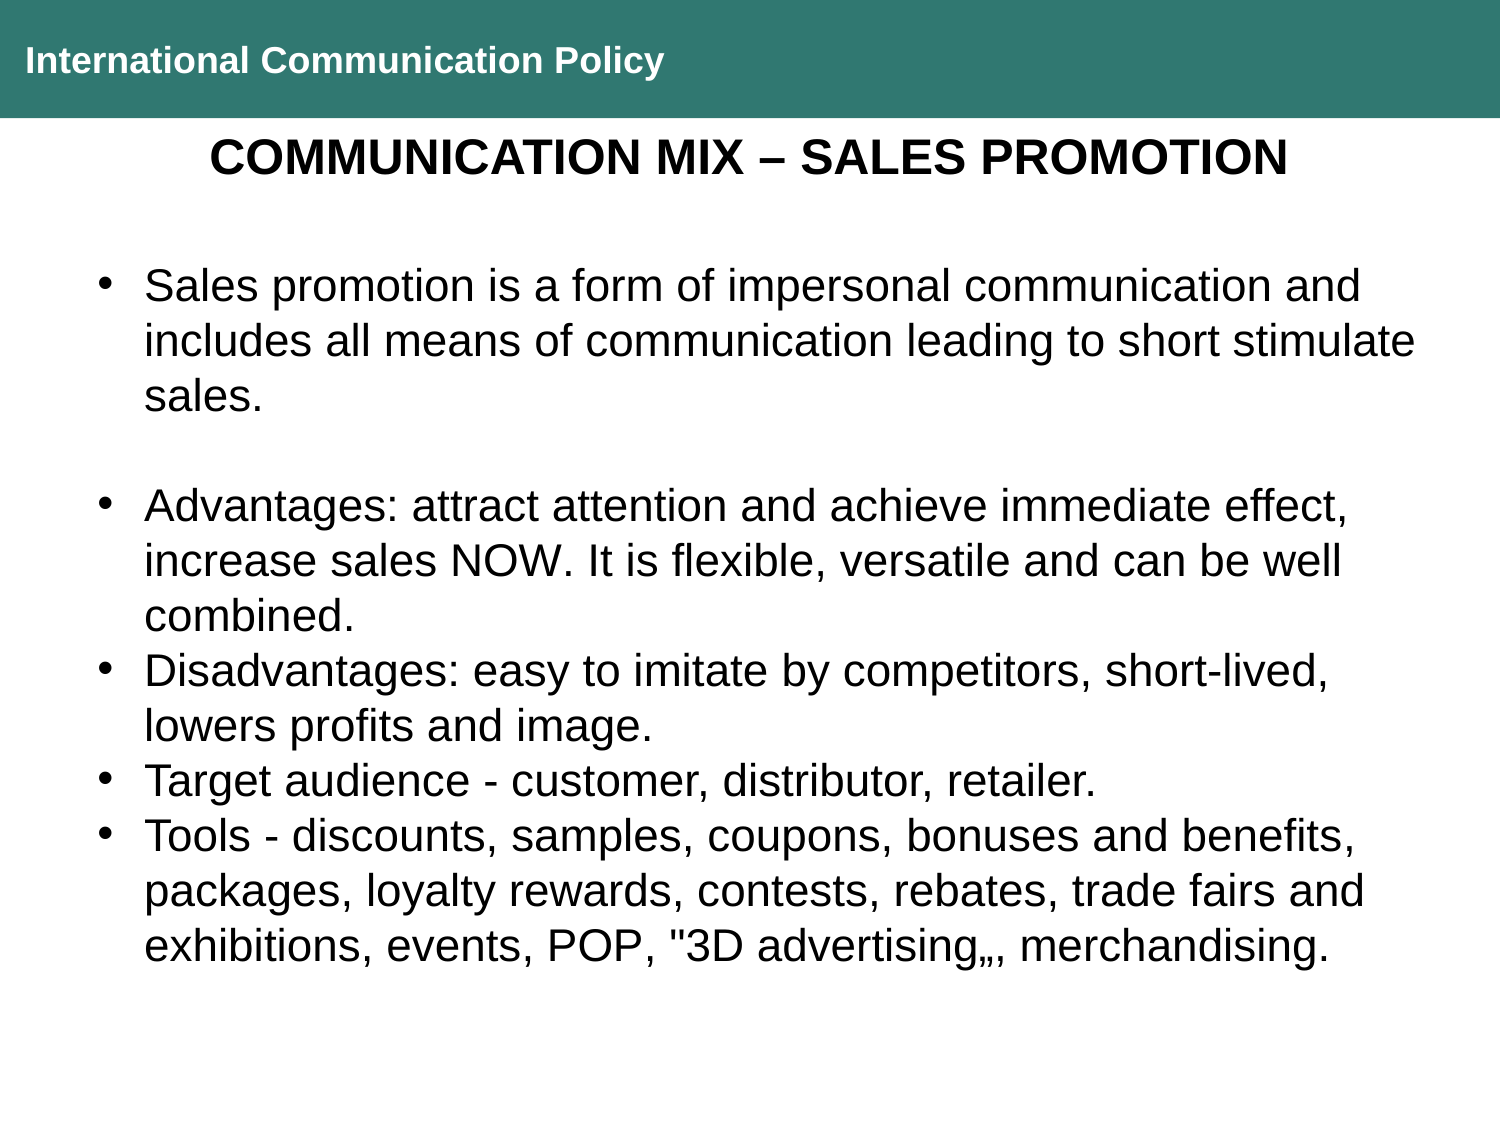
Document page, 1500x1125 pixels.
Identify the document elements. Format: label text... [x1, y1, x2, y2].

text_box Sales promotion is a form of impersonal communication and includes all means of communication leading to short stimulate sales. Advantages: attract attention and achieve immediate effect, increase sales NOW. It is flexible, versatile and can be well combined. Disadvantages: easy to imitate by competitors, short-lived, lowers profits and image. Target audience - customer, distributor, retailer. Tools - discounts, samples, coupons, bonuses and benefits, packages, loyalty rewards, contests, rebates, trade fairs and exhibitions, events, POP, "3D advertising„, merchandising. [82, 248, 1474, 978]
text_box International Communication Policy [0, 0, 1500, 120]
text_box COMMUNICATION MIX – SALES PROMOTION [55, 117, 1444, 193]
